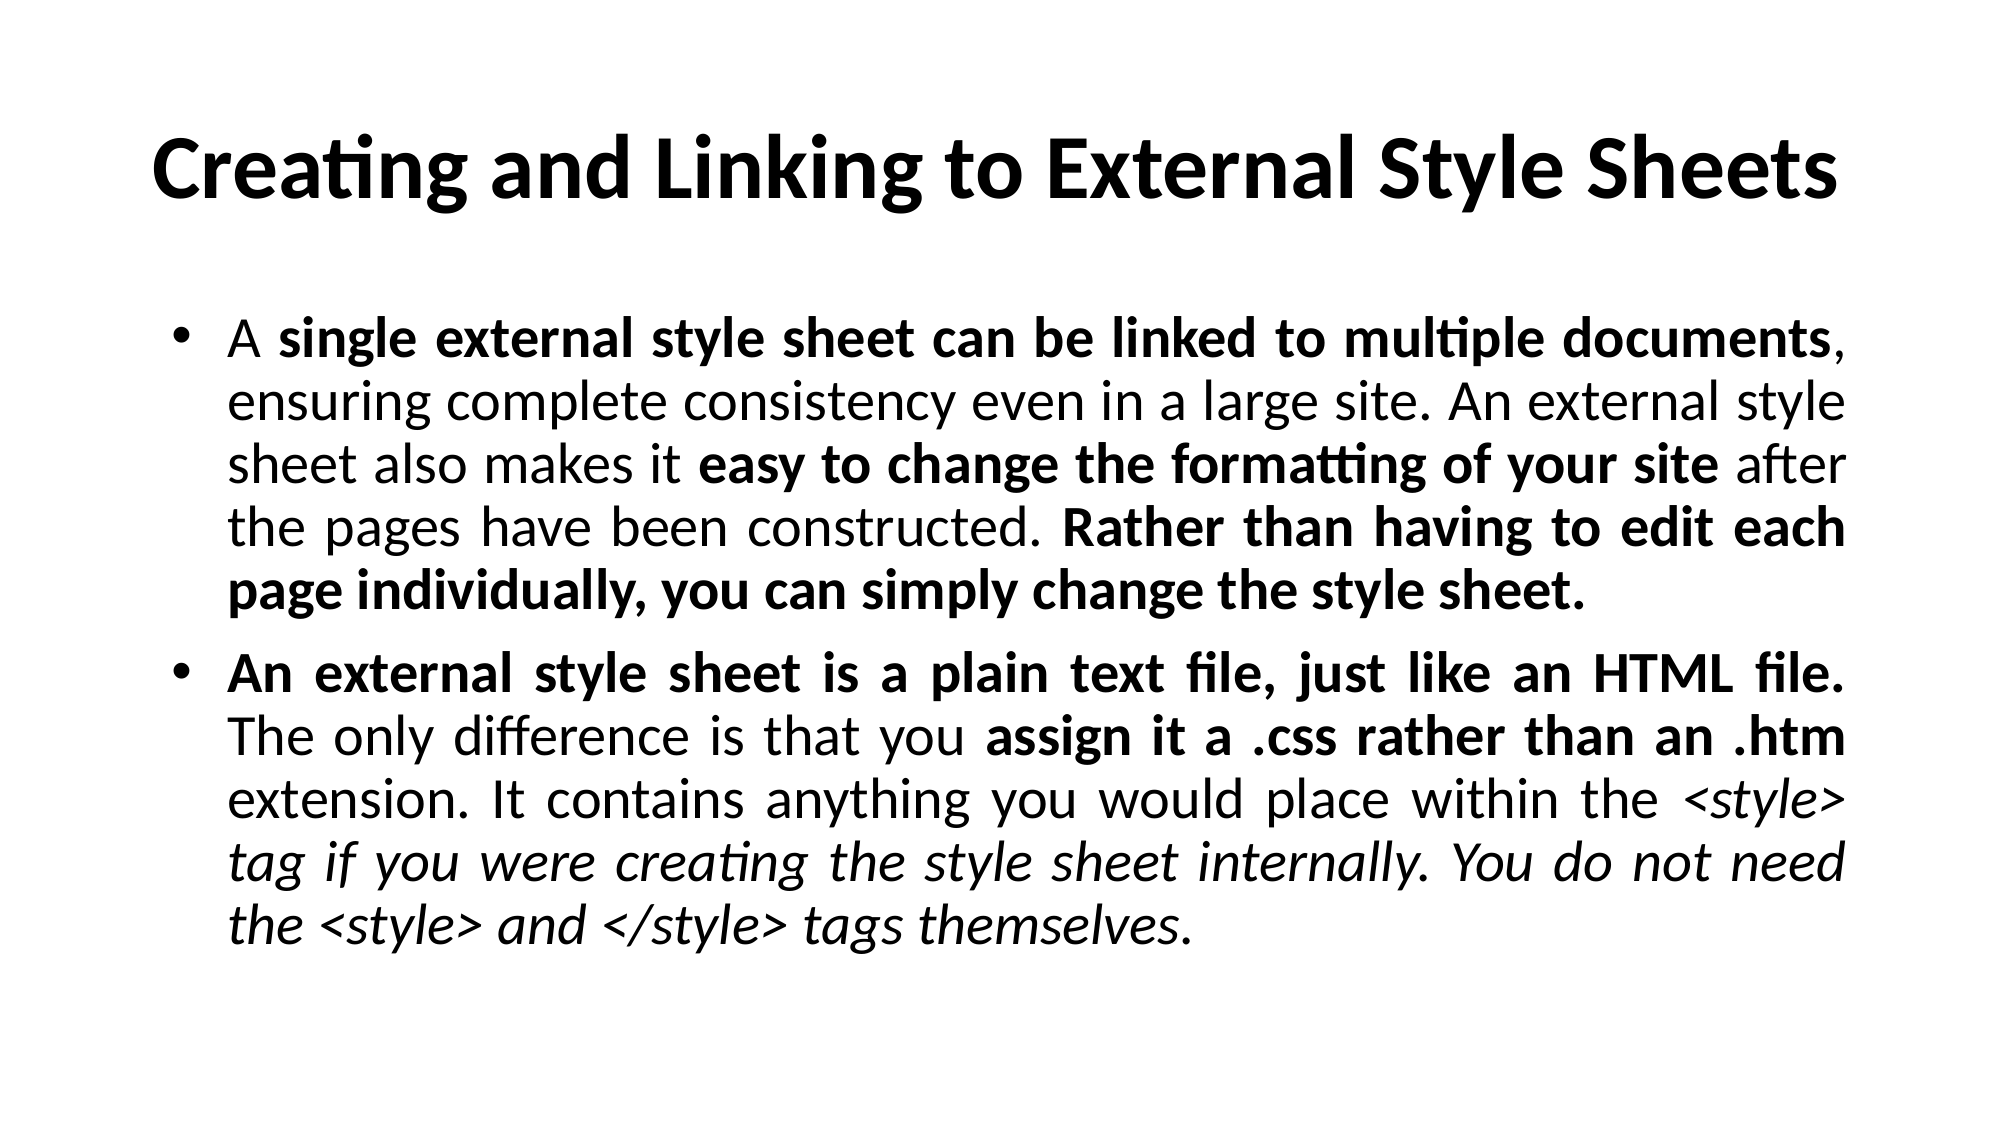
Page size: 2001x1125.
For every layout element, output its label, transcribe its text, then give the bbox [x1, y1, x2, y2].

list A single external style sheet can be linked to multiple documents, ensuring complete consistency even in a large site. An external style sheet also makes it easy to change the formatting of your site after the pages have been constructed. Rather than having to edit each page individually, you can simply change the style sheet. An external style sheet is a plain text file, just like an HTML file. The only difference is that you assign it a .css rather than an .htm extension. It contains anything you would place within the <style> tag if you were creating the style sheet internally. You do not need the <style> and </style> tags themselves. [137, 299, 1863, 1014]
title Creating and Linking to External Style Sheets [137, 59, 1863, 278]
